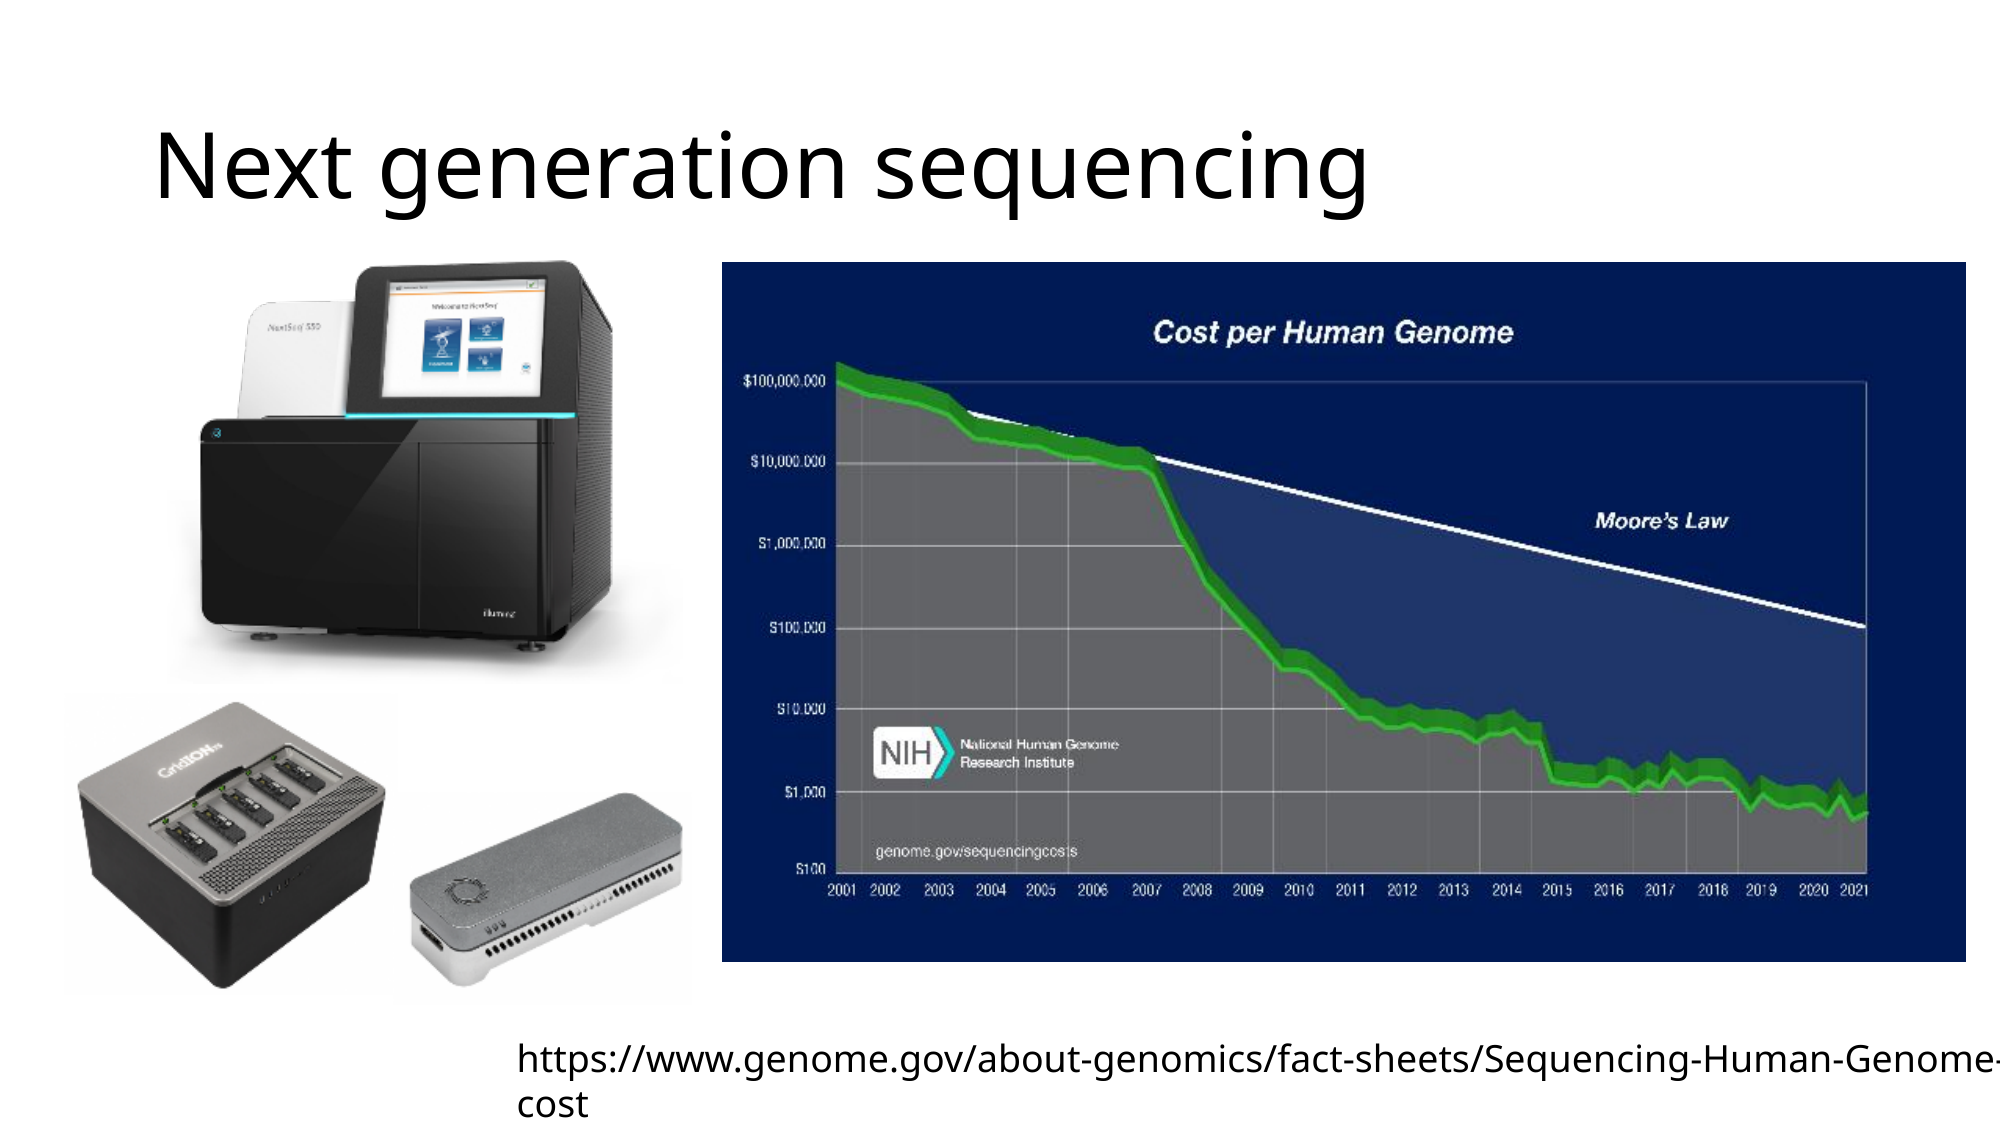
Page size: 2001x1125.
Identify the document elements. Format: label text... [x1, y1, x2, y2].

text_box https://www.genome.gov/about-genomics/fact-sheets/Sequencing-Human-Genome-cost [501, 1027, 2000, 1125]
picture [64, 693, 692, 1005]
title Next generation sequencing [137, 59, 1863, 278]
picture [160, 231, 683, 684]
picture [722, 262, 1966, 962]
